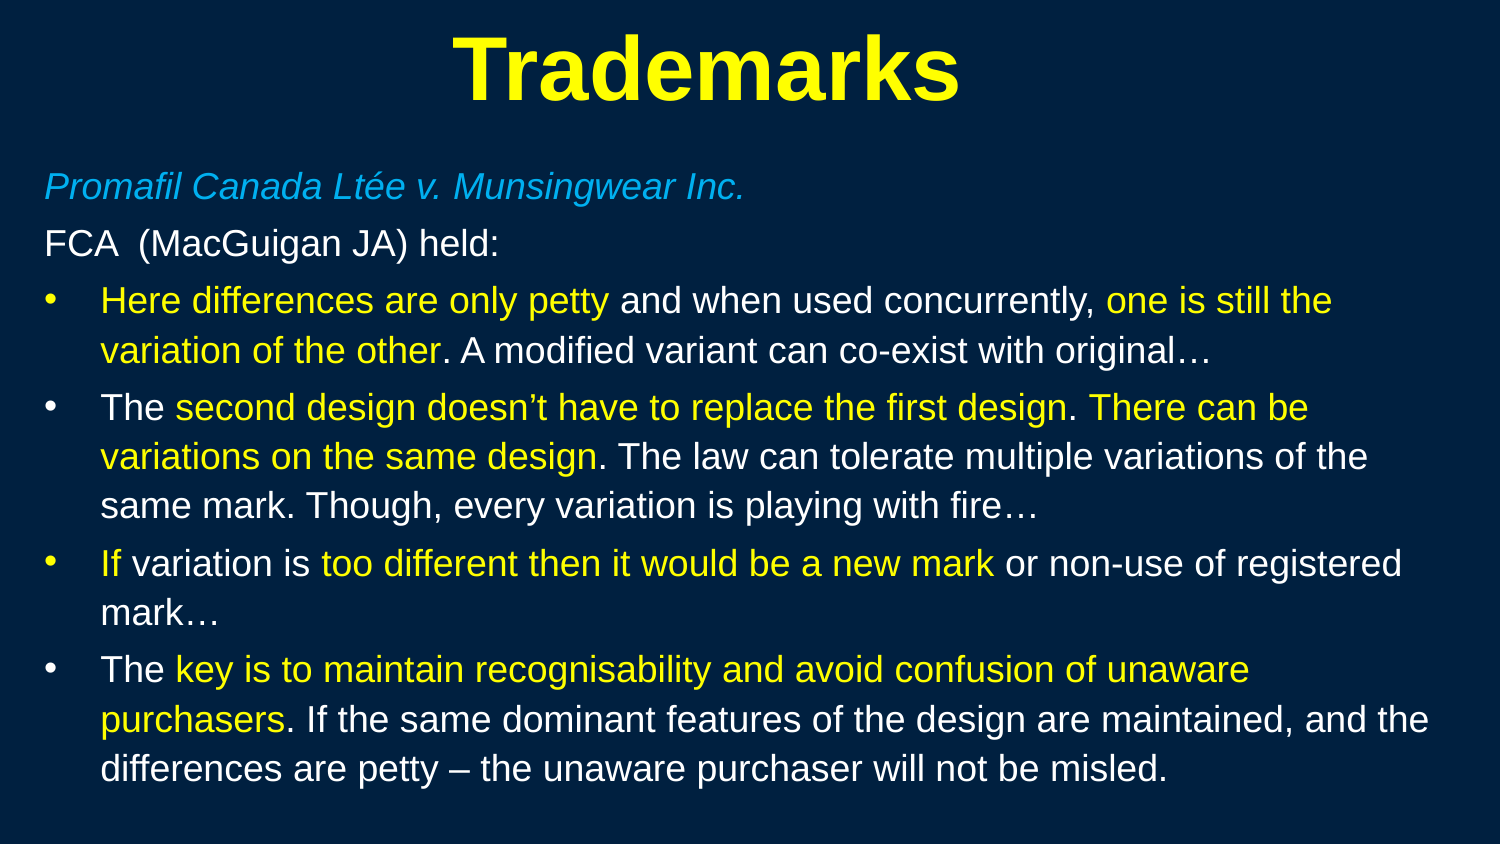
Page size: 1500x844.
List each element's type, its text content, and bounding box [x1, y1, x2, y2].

list Promafil Canada Ltée v. Munsingwear Inc. FCA (MacGuigan JA) held: Here differences are only petty and when used concurrently, one is still the variation of the other. A modified variant can co-exist with original… The second design doesn’t have to replace the first design. There can be variations on the same design. The law can tolerate multiple variations of the same mark. Though, every variation is playing with fire… If variation is too different then it would be a new mark or non-use of registered mark… The key is to maintain recognisability and avoid confusion of unaware purchasers. If the same dominant features of the design are maintained, and the differences are petty – the unaware purchaser will not be misled. [29, 150, 1471, 824]
title Trademarks [243, 2, 1257, 127]
